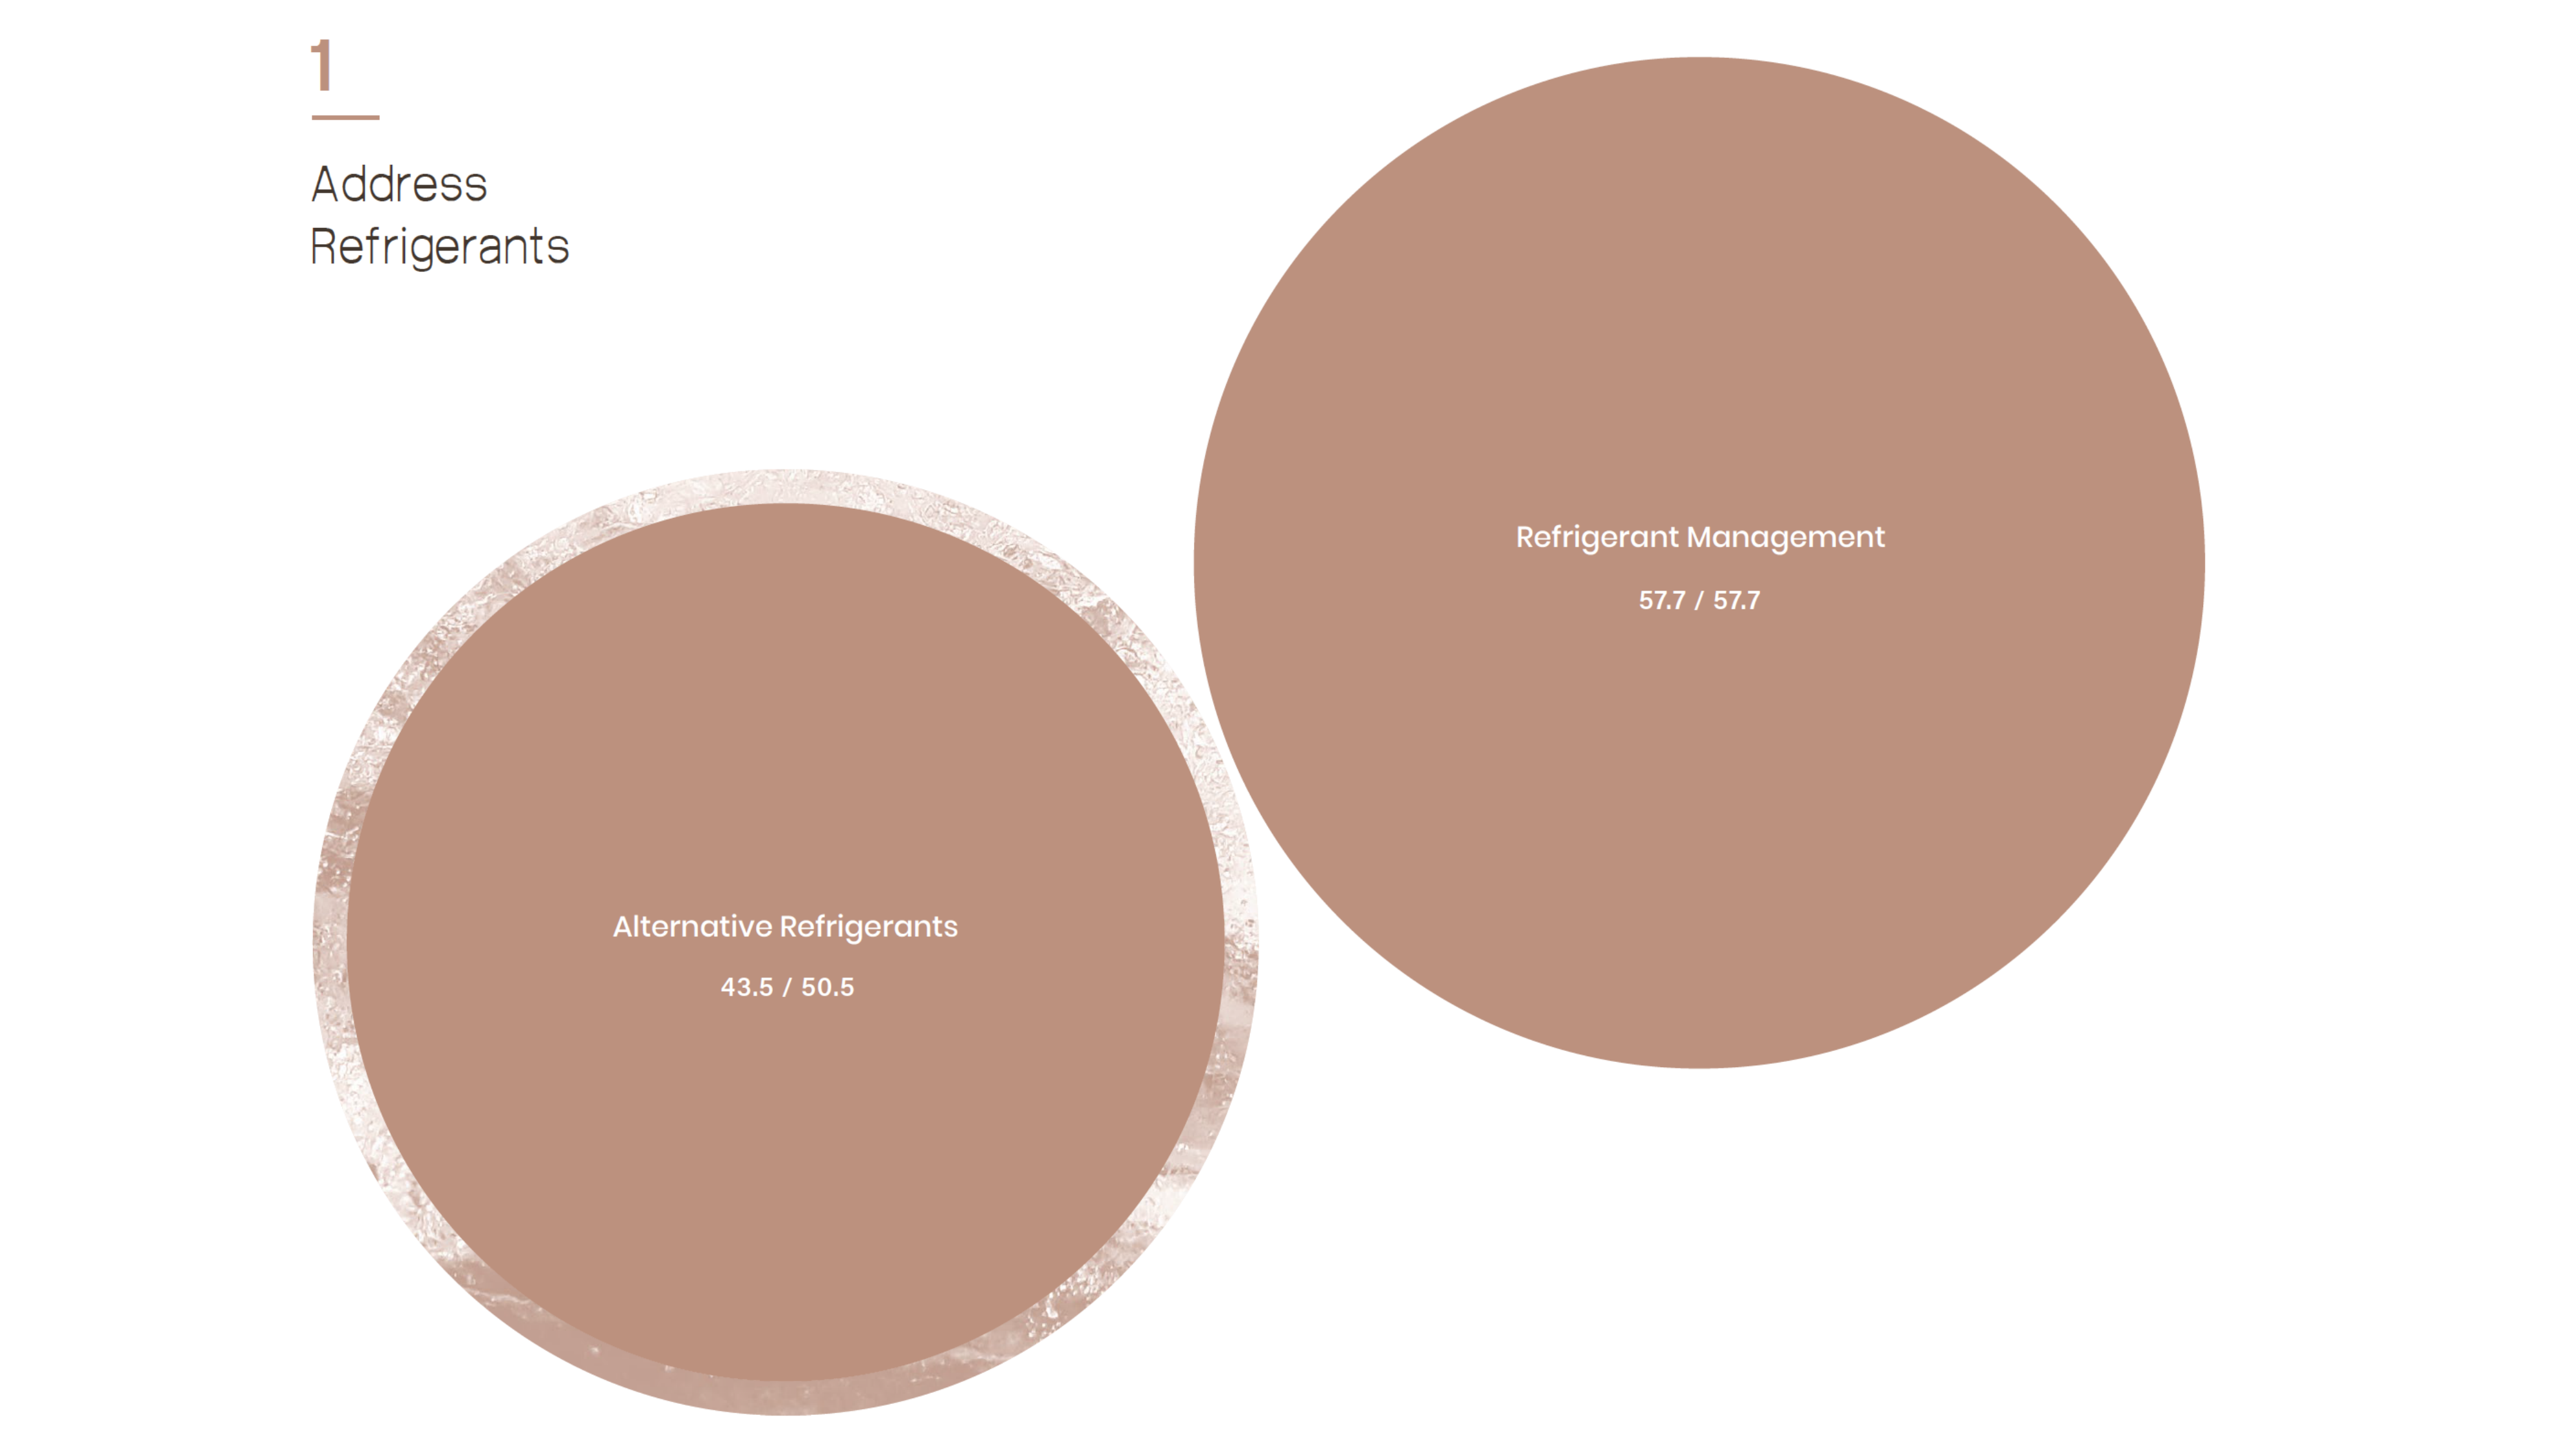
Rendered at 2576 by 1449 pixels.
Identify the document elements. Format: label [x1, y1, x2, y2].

picture [189, 0, 2390, 1449]
